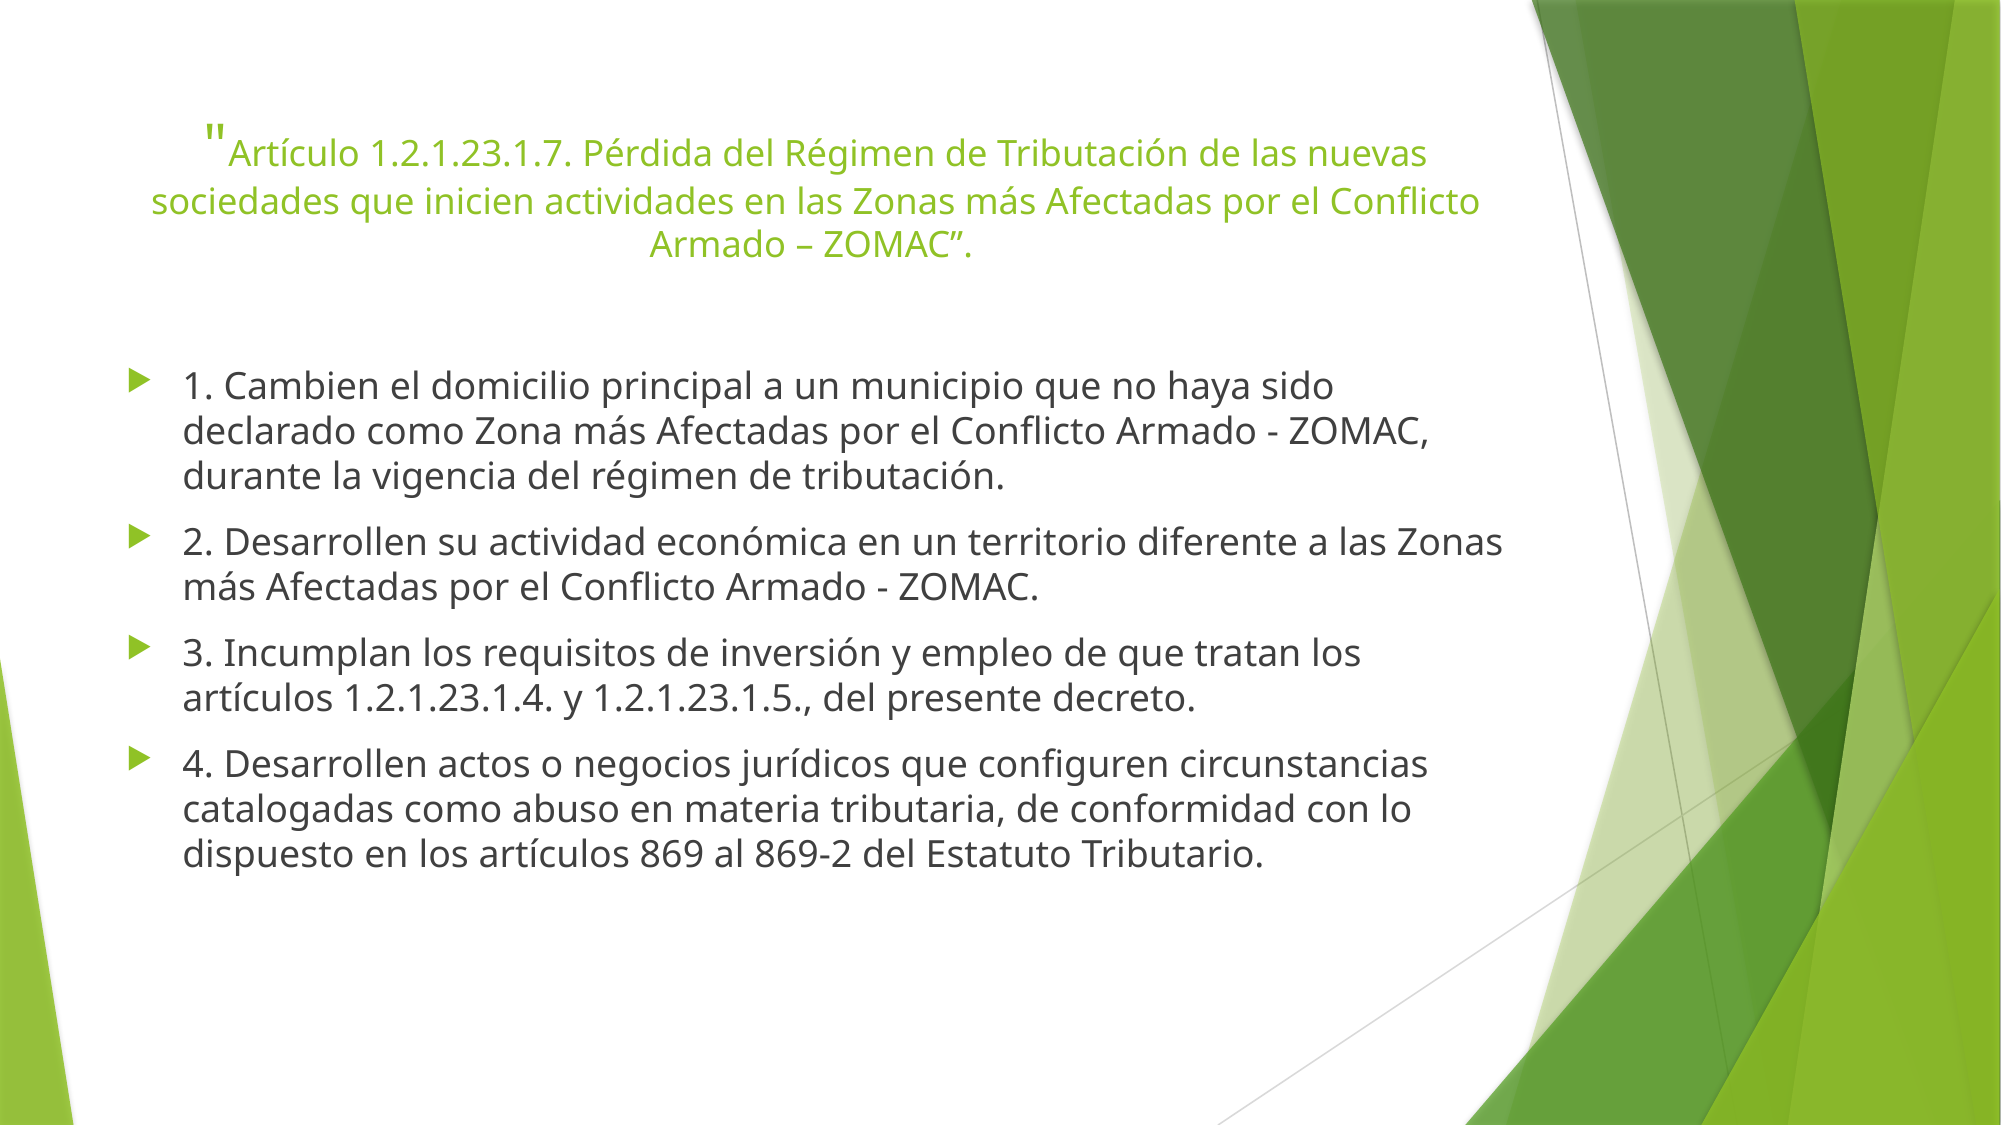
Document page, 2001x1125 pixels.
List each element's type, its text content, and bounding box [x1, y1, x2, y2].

title "Artículo 1.2.1.23.1.7. Pérdida del Régimen de Tributación de las nuevas sociedades que inicien actividades en las Zonas más Afectadas por el Conflicto Armado – ZOMAC”. [111, 99, 1522, 317]
list 1. Cambien el domicilio principal a un municipio que no haya sido declarado como Zona más Afectadas por el Conflicto Armado - ZOMAC, durante la vigencia del régimen de tributación. 2. Desarrollen su actividad económica en un territorio diferente a las Zonas más Afectadas por el Conflicto Armado - ZOMAC. 3. Incumplan los requisitos de inversión y empleo de que tratan los artículos 1.2.1.23.1.4. y 1.2.1.23.1.5., del presente decreto. 4. Desarrollen actos o negocios jurídicos que configuren circunstancias catalogadas como abuso en materia tributaria, de conformidad con lo dispuesto en los artículos 869 al 869-2 del Estatuto Tributario. [111, 354, 1522, 992]
